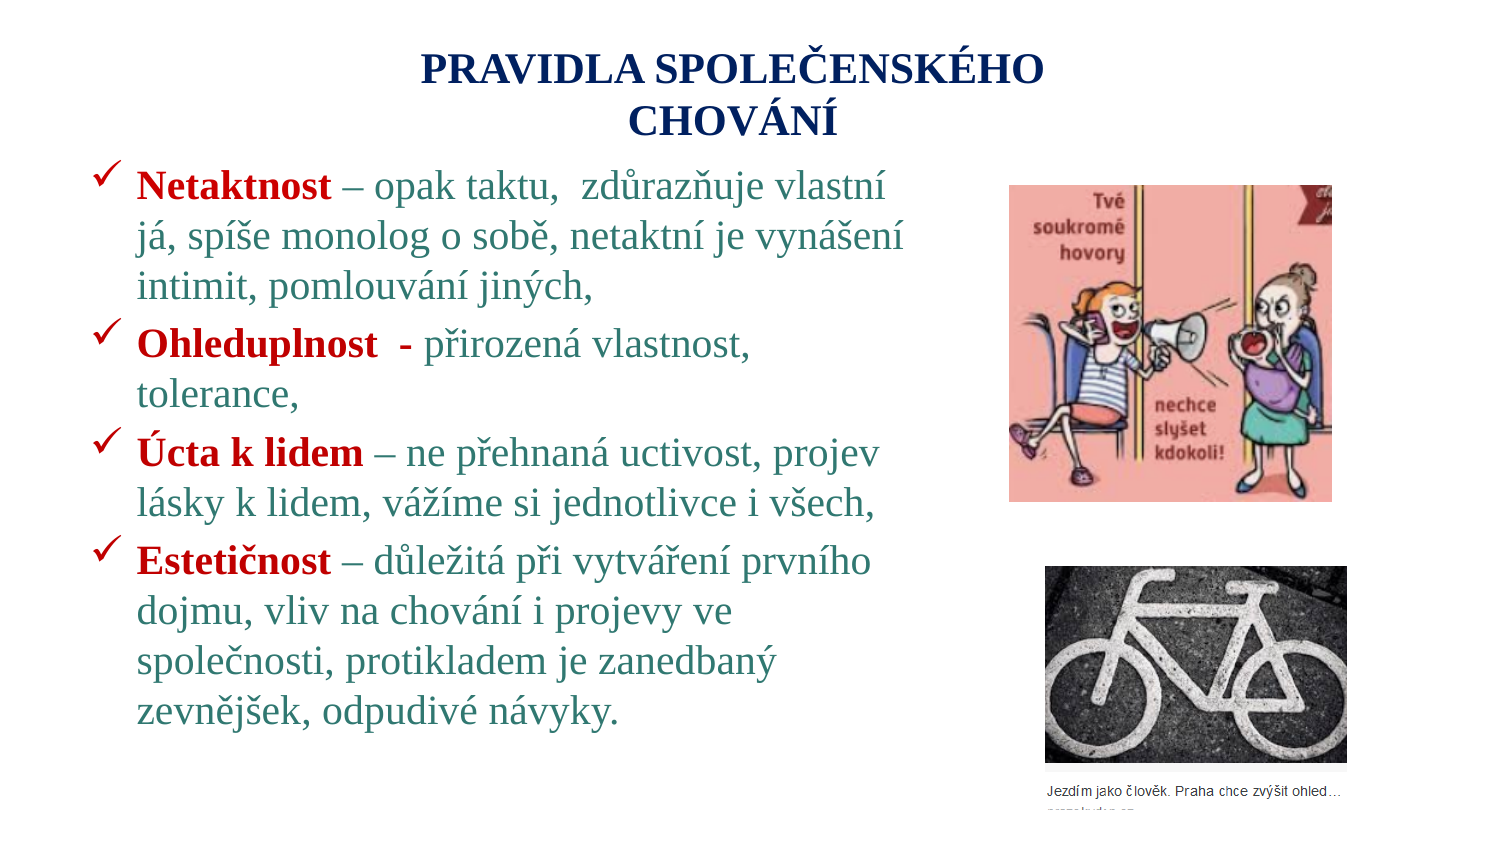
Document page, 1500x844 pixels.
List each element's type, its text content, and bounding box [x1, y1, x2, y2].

list Netaktnost – opak taktu, zdůrazňuje vlastní já, spíše monolog o sobě, netaktní je vynášení intimit, pomlouvání jiných, Ohleduplnost - přirozená vlastnost, tolerance, Úcta k lidem – ne přehnaná uctivost, projev lásky k lidem, vážíme si jednotlivce i všech, Estetičnost – důležitá při vytváření prvního dojmu, vliv na chování i projevy ve společnosti, protikladem je zanedbaný zevnějšek, odpudivé návyky. [0, 150, 934, 792]
title PRAVIDLA SPOLEČENSKÉHO CHOVÁNÍ [333, 32, 1133, 103]
picture [1009, 185, 1332, 502]
picture [1045, 566, 1348, 811]
